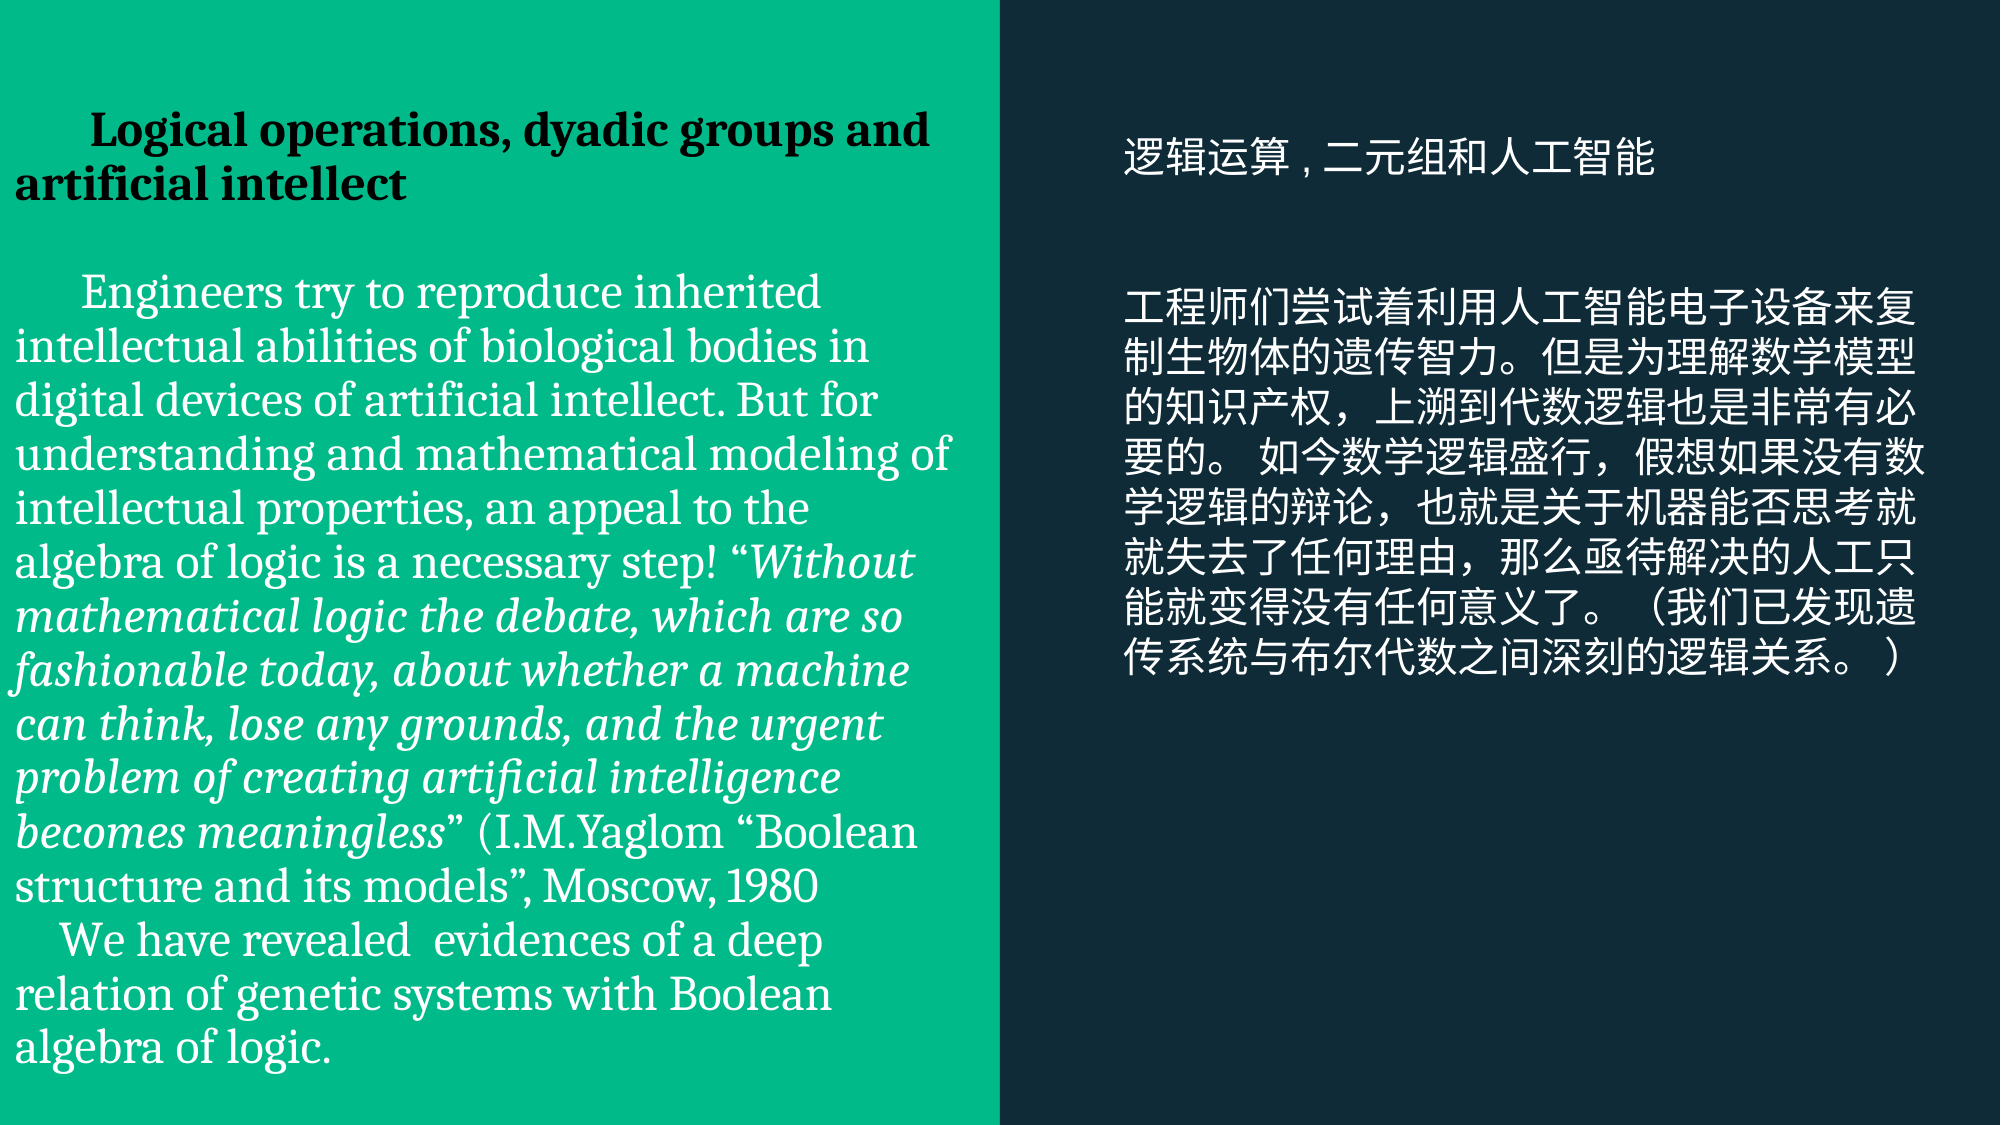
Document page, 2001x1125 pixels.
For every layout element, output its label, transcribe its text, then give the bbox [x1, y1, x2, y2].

text_box [999, 0, 2000, 1125]
text_box Logical operations, dyadic groups and artificial intellect Engineers try to reproduce inherited intellectual abilities of biological bodies in digital devices of artificial intellect. But for understanding and mathematical modeling of intellectual properties, an appeal to the algebra of logic is a necessary step! “Without mathematical logic the debate, which are so fashionable today, about whether a machine can think, lose any grounds, and the urgent problem of creating artificial intelligence becomes meaningless” (I.M.Yaglom “Boolean structure and its models”, Moscow, 1980 We have revealed evidences of a deep relation of genetic systems with Boolean algebra of logic. [0, 41, 982, 1125]
text_box 逻辑运算,二元组和人工智能 工程师们尝试着利用人工智能电子设备来复制生物体的遗传智力。但是为理解数学模型的知识产权，上溯到代数逻辑也是非常有必要的。 如今数学逻辑盛行，假想如果没有数学逻辑的辩论，也就是关于机器能否思考就就失去了任何理由，那么亟待解决的人工只能就变得没有任何意义了。（我们已发现遗传系统与布尔代数之间深刻的逻辑关系。 ） [1109, 123, 1948, 739]
